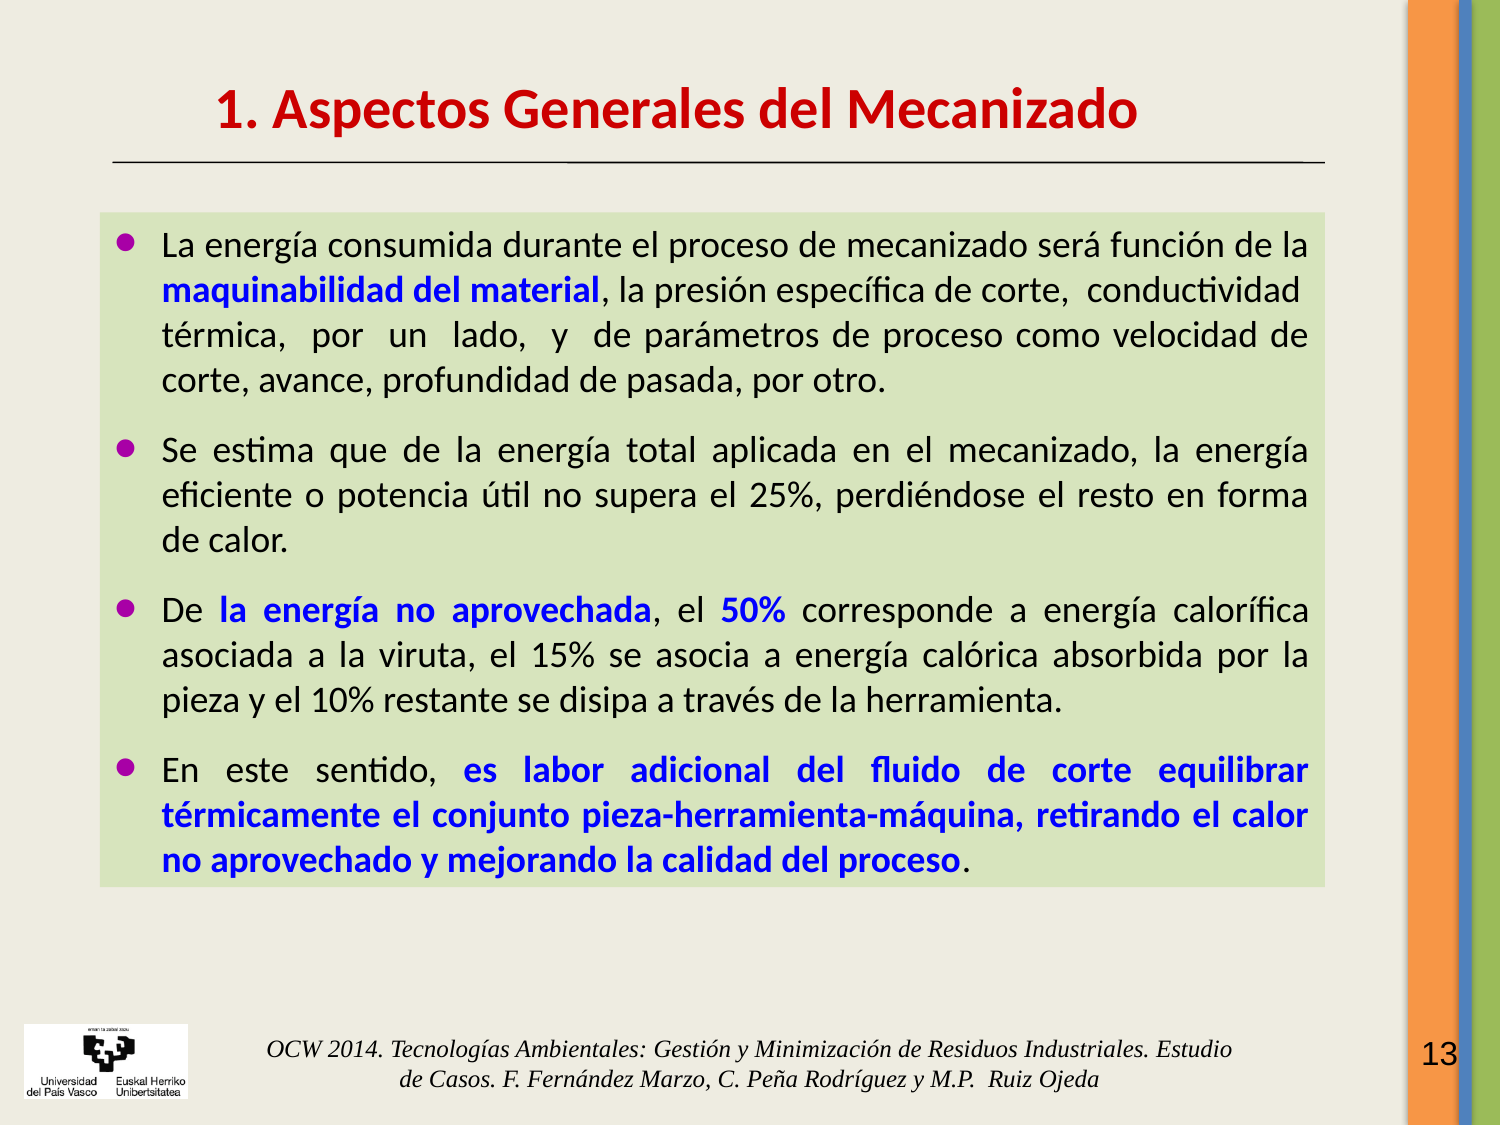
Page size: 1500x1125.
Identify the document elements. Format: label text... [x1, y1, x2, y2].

text_box OCW 2014. Tecnologías Ambientales: Gestión y Minimización de Residuos Industriales. Estudio de Casos. F. Fernández Marzo, C. Peña Rodríguez y M.P. Ruiz Ojeda [249, 1025, 1250, 1101]
text_box 1. Aspectos Generales del Mecanizado [199, 62, 1250, 148]
text_box La energía consumida durante el proceso de mecanizado será función de la maquinabilidad del material, la presión específica de corte, conductividad térmica, por un lado, y de parámetros de proceso como velocidad de corte, avance, profundidad de pasada, por otro. Se estima que de la energía total aplicada en el mecanizado, la energía eficiente o potencia útil no supera el 25%, perdiéndose el resto en forma de calor. De la energía no aprovechada, el 50% corresponde a energía calorífica asociada a la viruta, el 15% se asocia a energía calórica absorbida por la pieza y el 10% restante se disipa a través de la herramienta. En este sentido, es labor adicional del fluido de corte equilibrar térmicamente el conjunto pieza-herramienta-máquina, retirando el calor no aprovechado y mejorando la calidad del proceso. [99, 212, 1325, 888]
picture [24, 1024, 188, 1100]
text_box 13 [1406, 1025, 1500, 1104]
